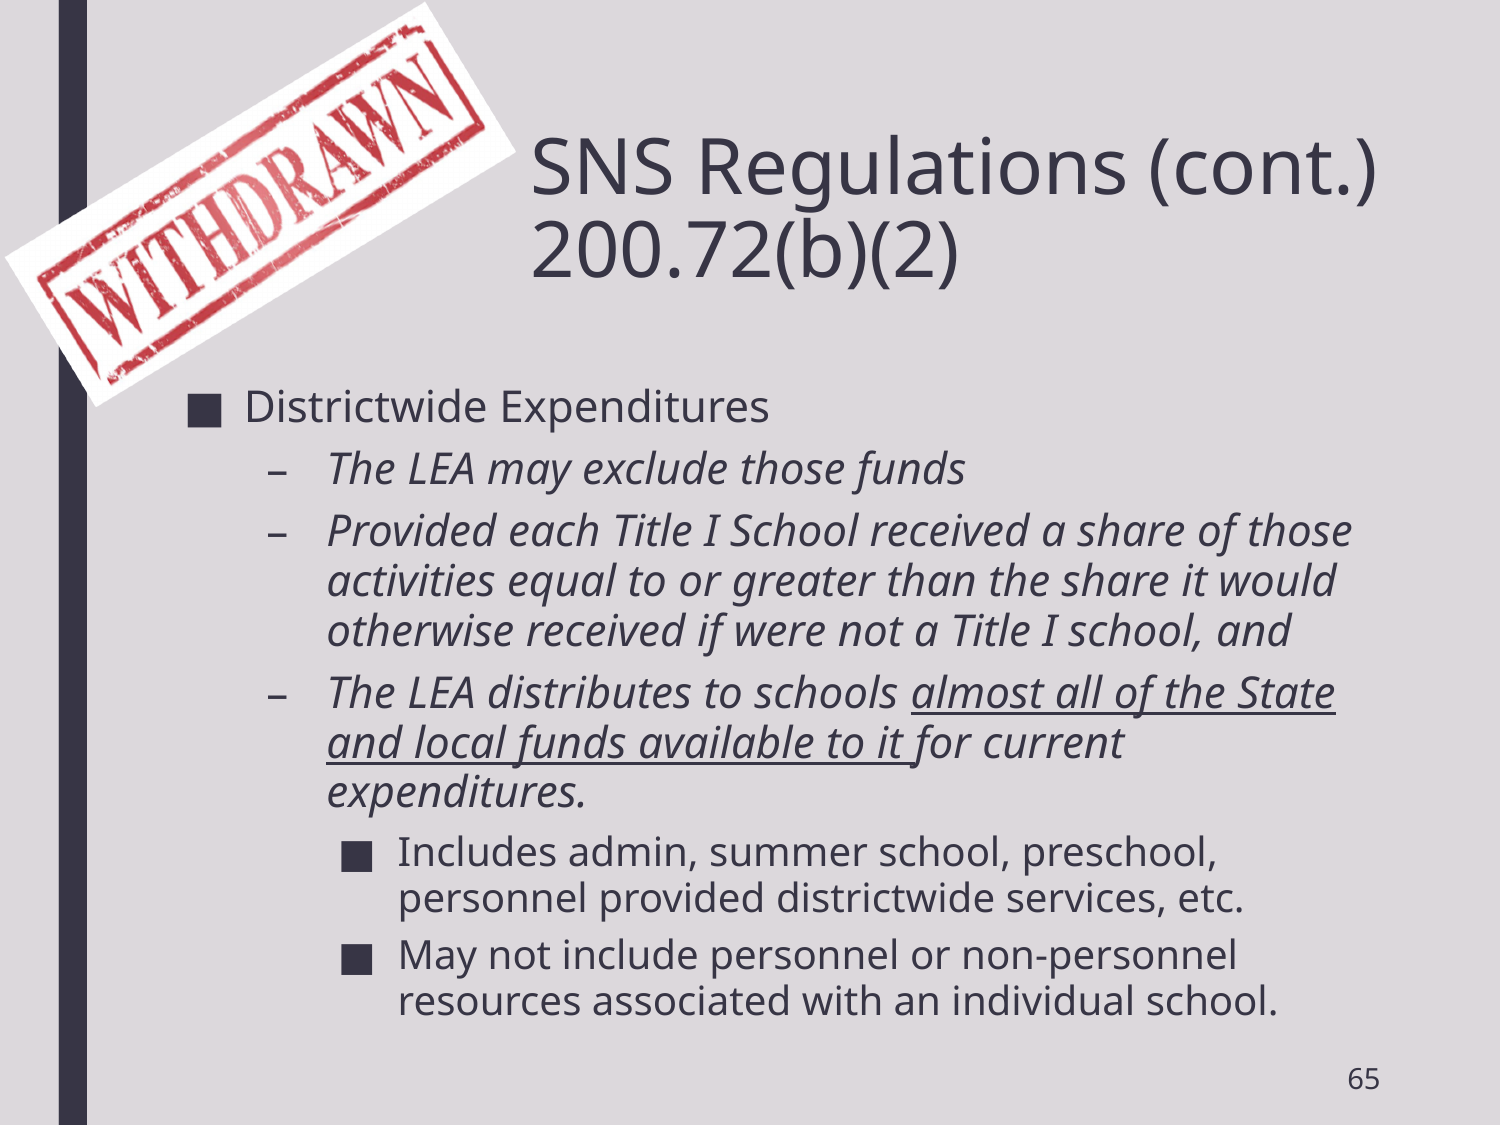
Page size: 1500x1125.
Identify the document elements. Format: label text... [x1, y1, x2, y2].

slide_number 65 [1165, 1035, 1396, 1125]
title SNS Regulations (cont.) 200.72(b)(2) [515, 120, 1436, 375]
picture [5, 3, 515, 406]
list Districtwide Expenditures The LEA may exclude those funds Provided each Title I School received a share of those activities equal to or greater than the share it would otherwise received if were not a Title I school, and The LEA distributes to schools almost all of the State and local funds available to it for current expenditures. Includes admin, summer school, preschool, personnel provided districtwide services, etc. May not include personnel or non-personnel resources associated with an individual school. [168, 375, 1396, 1036]
